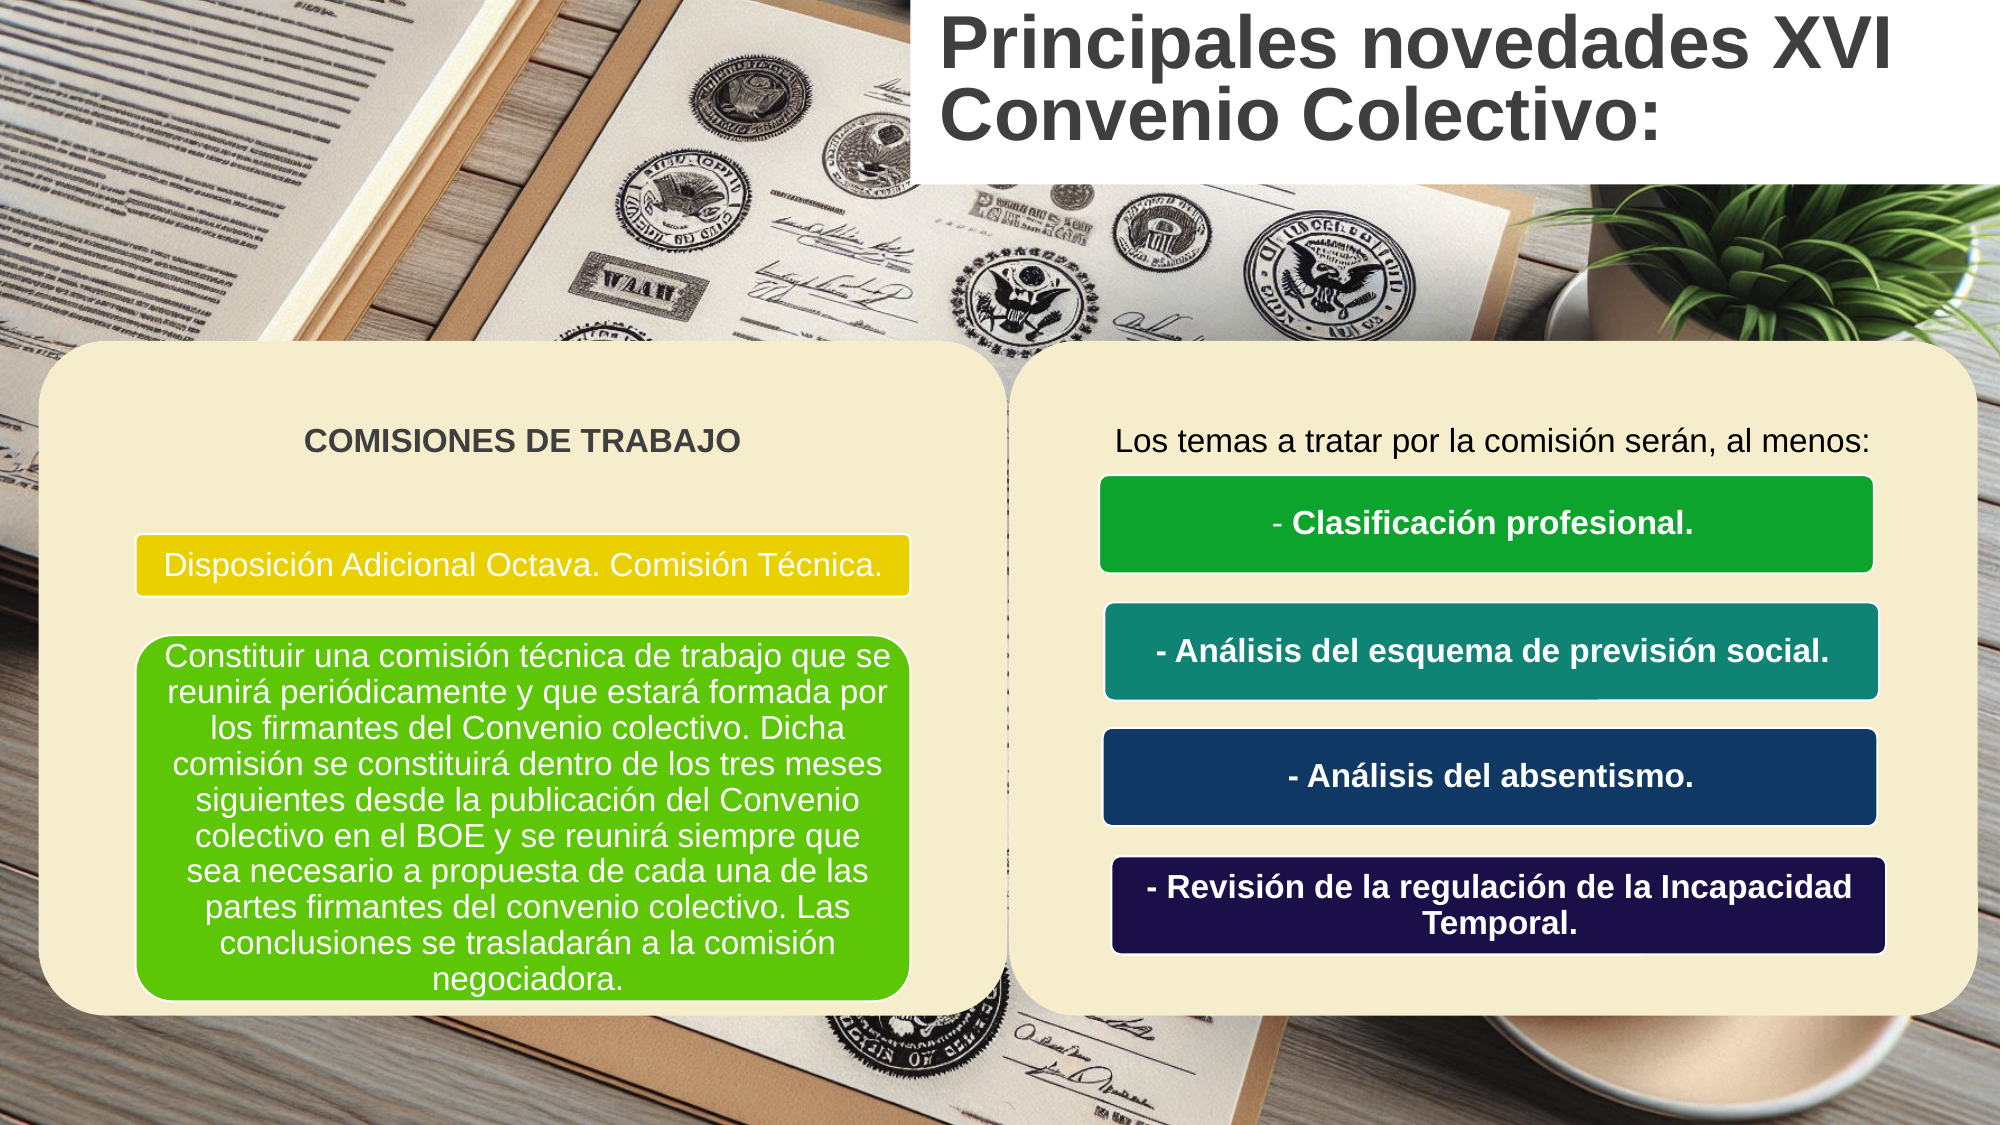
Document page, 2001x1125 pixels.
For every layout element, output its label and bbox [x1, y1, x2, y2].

picture [0, 0, 2000, 1125]
list [35, 340, 1978, 1016]
